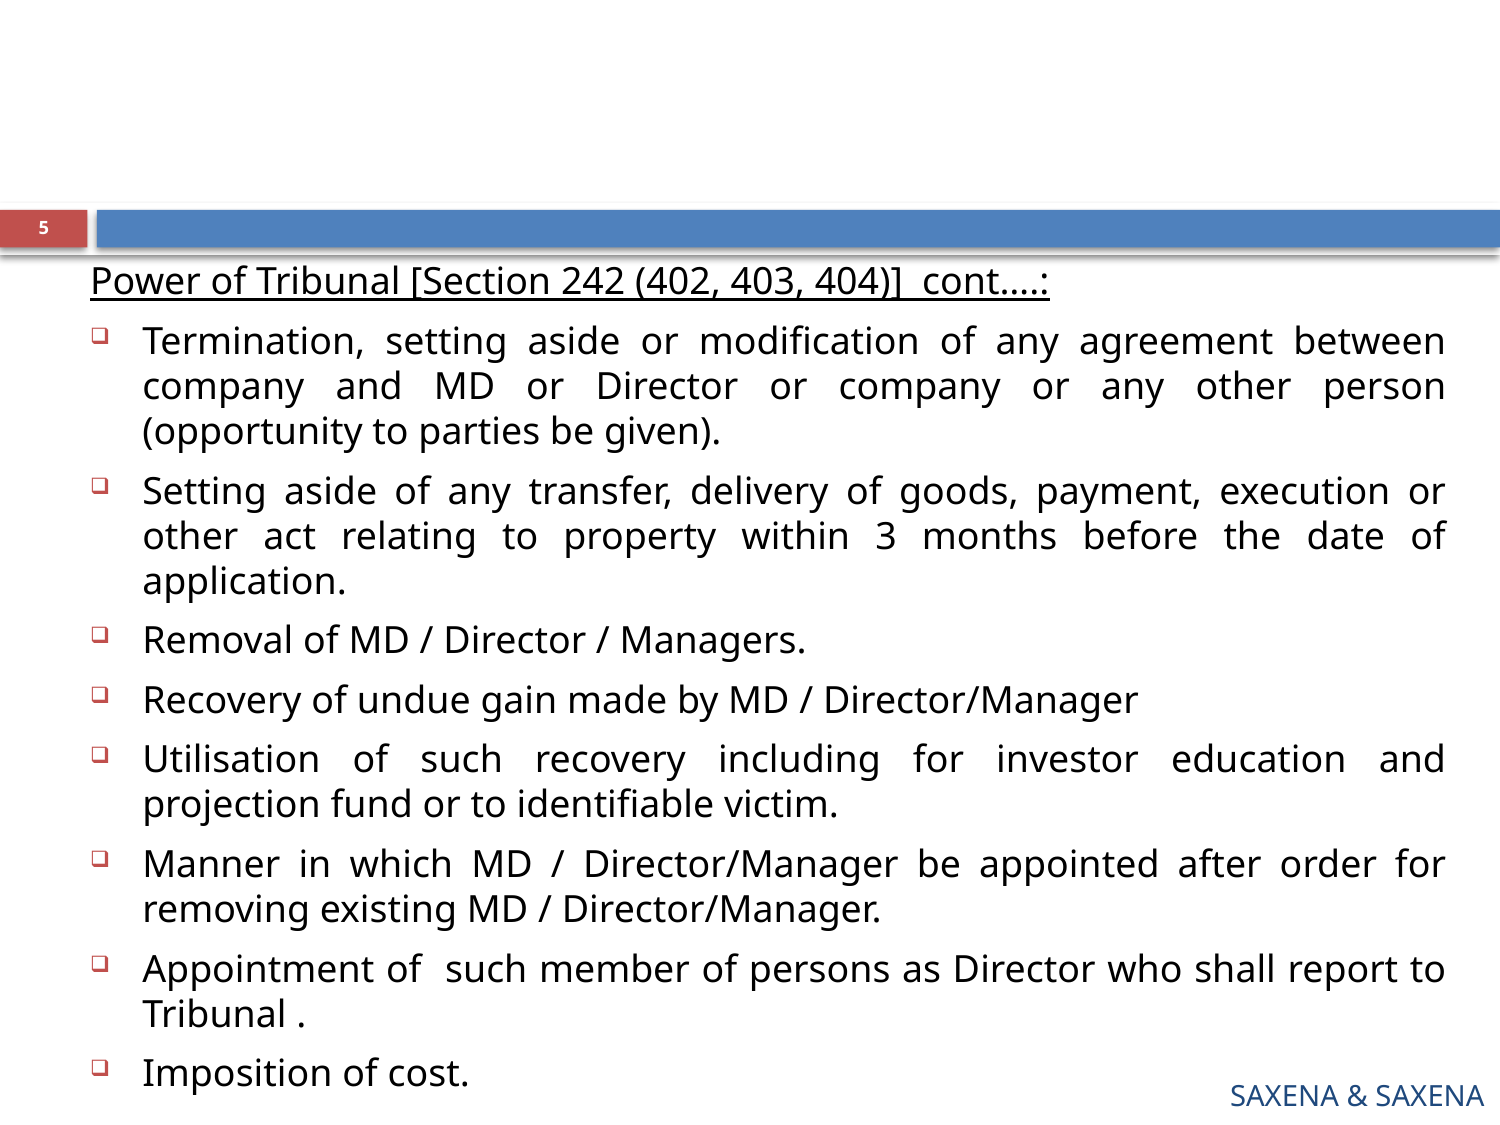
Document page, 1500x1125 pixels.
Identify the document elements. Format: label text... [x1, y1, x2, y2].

slide_number 5 [0, 208, 88, 249]
footer SAXENA & SAXENA [150, 1065, 1500, 1125]
list Power of Tribunal [Section 242 (402, 403, 404)] cont….: Termination, setting aside or modification of any agreement between company and MD or Director or company or any other person (opportunity to parties be given). Setting aside of any transfer, delivery of goods, payment, execution or other act relating to property within 3 months before the date of application. Removal of MD / Director / Managers. Recovery of undue gain made by MD / Director/Manager Utilisation of such recovery including for investor education and projection fund or to identifiable victim. Manner in which MD / Director/Manager be appointed after order for removing existing MD / Director/Manager. Appointment of such member of persons as Director who shall report to Tribunal . Imposition of cost. [74, 249, 1463, 1076]
